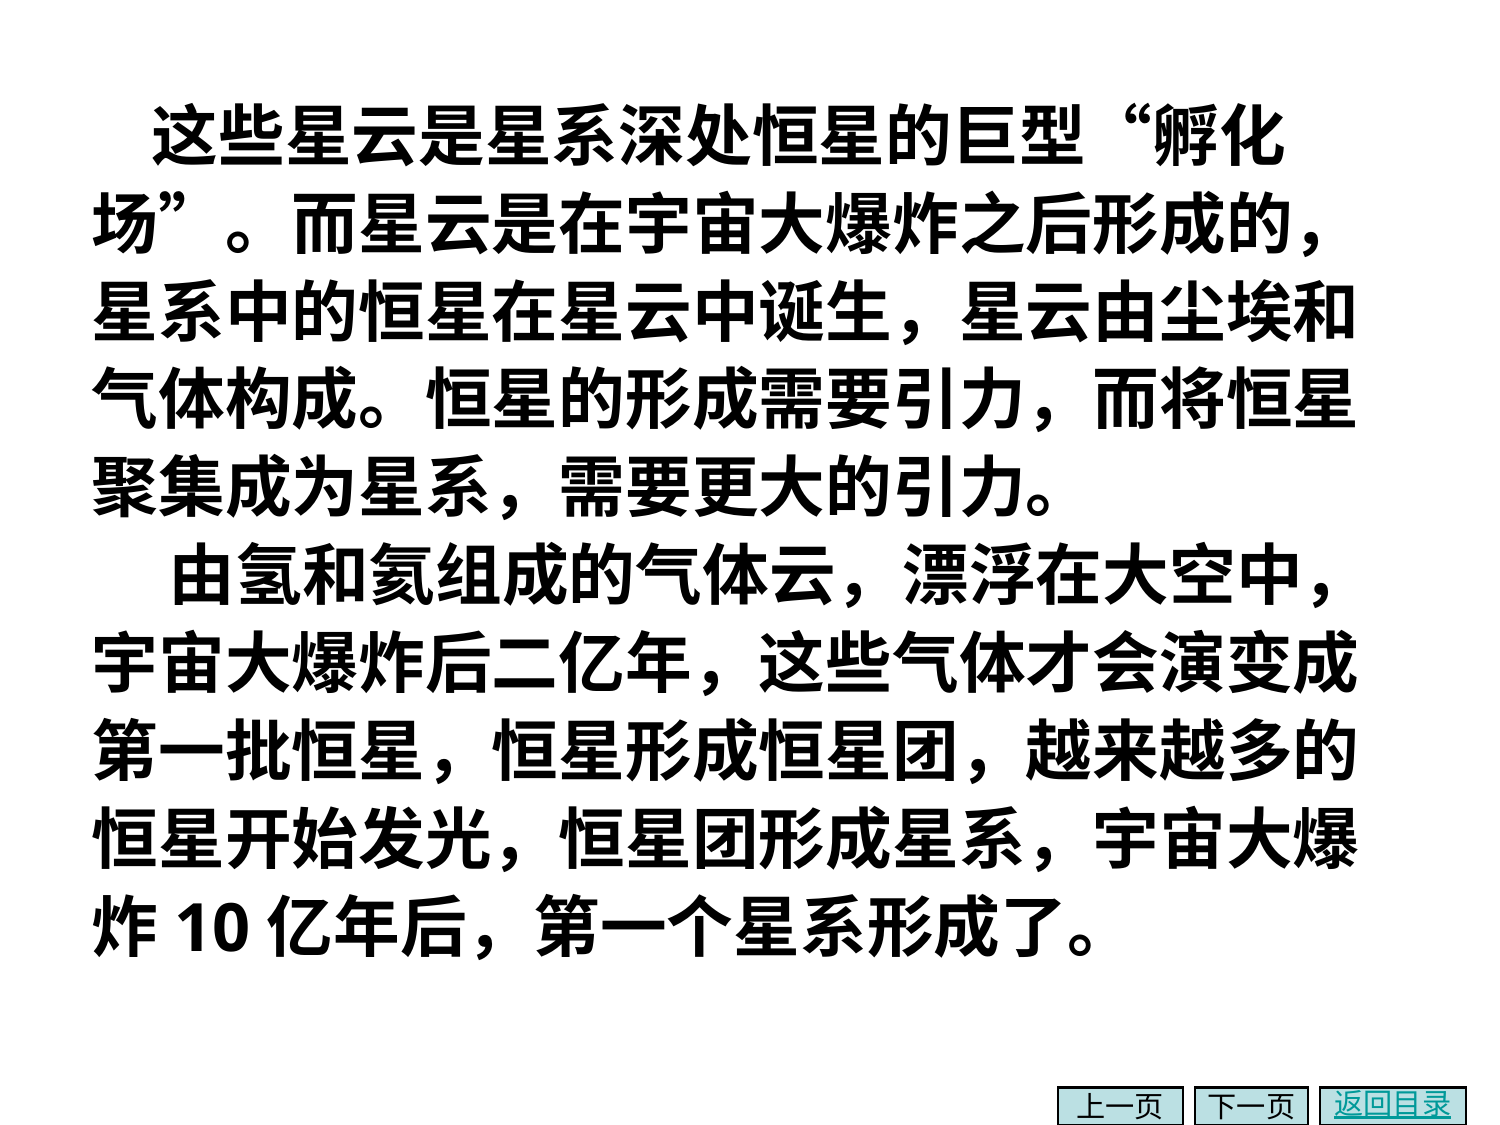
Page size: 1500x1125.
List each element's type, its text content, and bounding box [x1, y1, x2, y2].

text_box 返回目录 [1320, 1087, 1466, 1125]
text_box 下一页 [1195, 1087, 1308, 1125]
text_box 这些星云是星系深处恒星的巨型“孵化场”。而星云是在宇宙大爆炸之后形成的，星系中的恒星在星云中诞生，星云由尘埃和气体构成。恒星的形成需要引力，而将恒星聚集成为星系，需要更大的引力。 由氢和氦组成的气体云，漂浮在大空中，宇宙大爆炸后二亿年，这些气体才会演变成第一批恒星，恒星形成恒星团，越来越多的恒星开始发光，恒星团形成星系，宇宙大爆炸10亿年后，第一个星系形成了。 [76, 78, 1424, 1039]
text_box 上一页 [1057, 1087, 1183, 1125]
